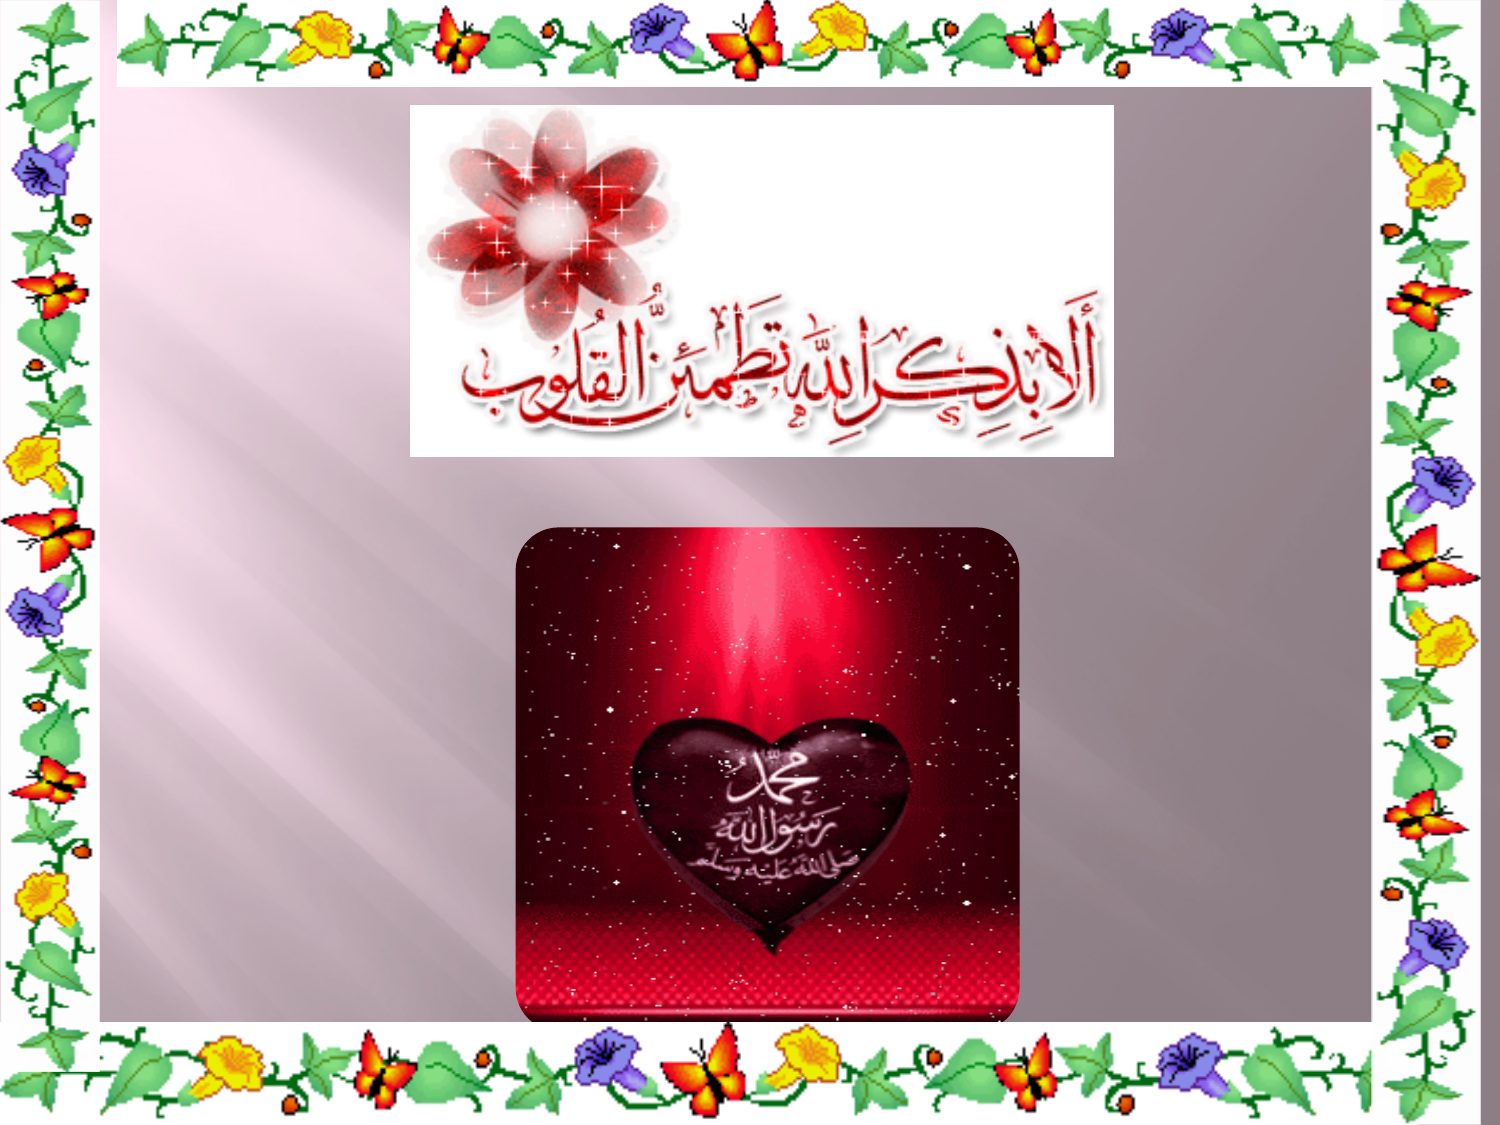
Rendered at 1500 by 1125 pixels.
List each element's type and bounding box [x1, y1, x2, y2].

list [515, 527, 1020, 1022]
picture [0, 0, 1500, 1125]
picture [409, 105, 1114, 458]
